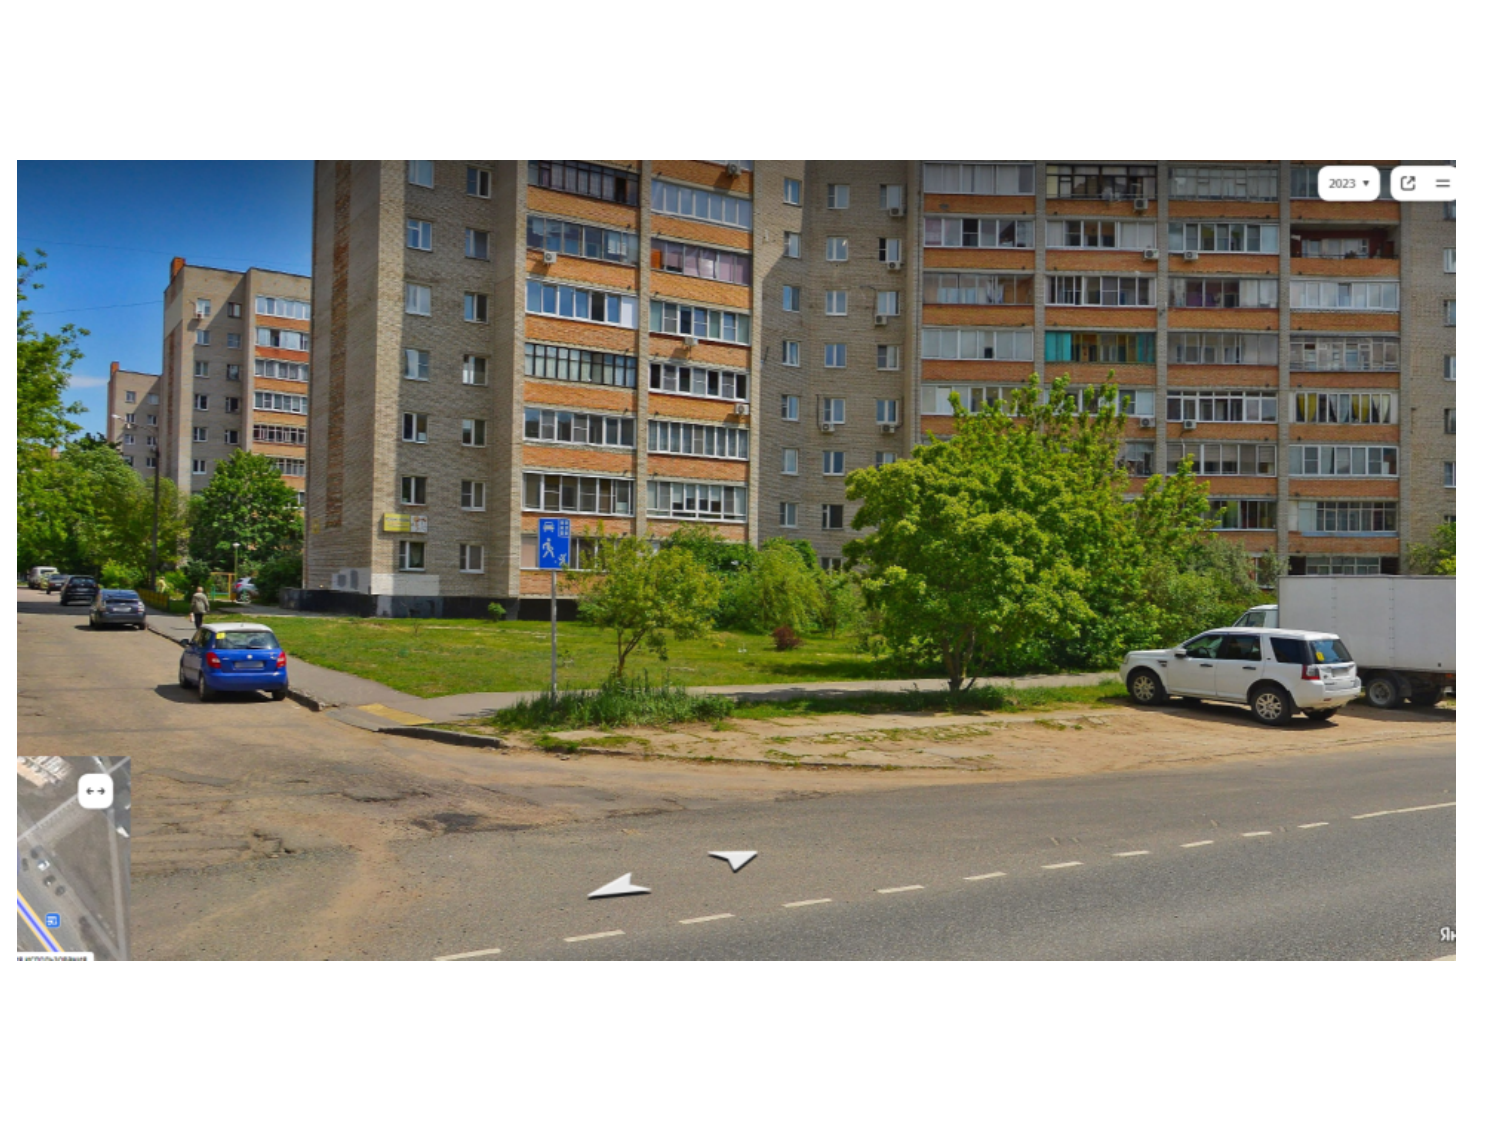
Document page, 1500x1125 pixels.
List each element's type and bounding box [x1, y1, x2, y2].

list [17, 160, 1457, 961]
